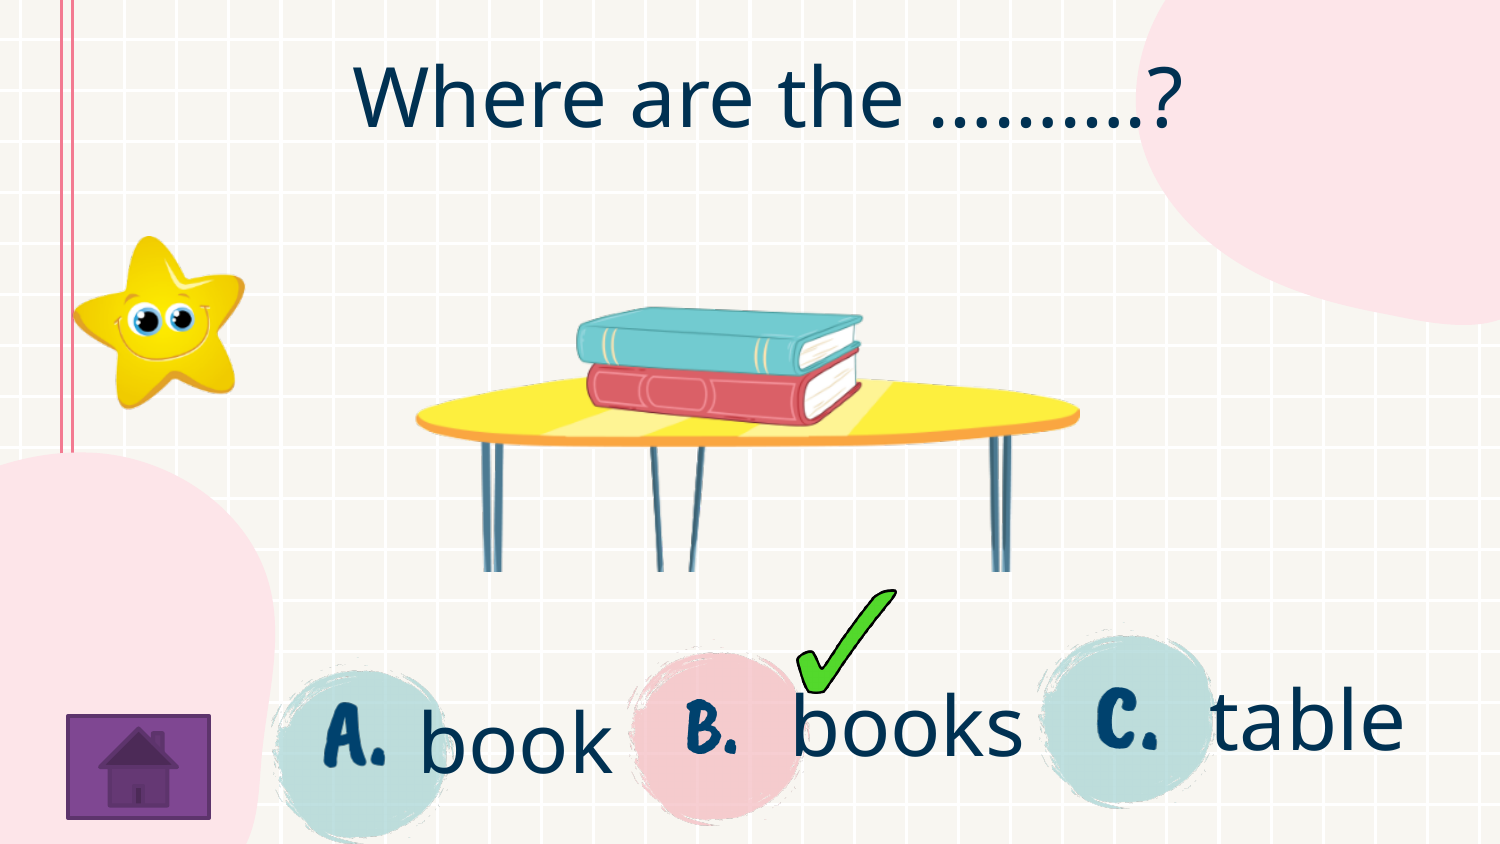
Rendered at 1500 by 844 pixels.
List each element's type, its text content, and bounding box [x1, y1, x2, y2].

picture [626, 588, 898, 826]
text_box books [815, 670, 1028, 775]
text_box table [1226, 664, 1445, 769]
text_box Where are the ……….? [0, 41, 1500, 146]
picture [263, 646, 455, 844]
picture [68, 236, 252, 421]
picture [1033, 622, 1220, 834]
text_box [66, 714, 211, 820]
text_box book [459, 687, 621, 792]
picture [414, 172, 1080, 573]
